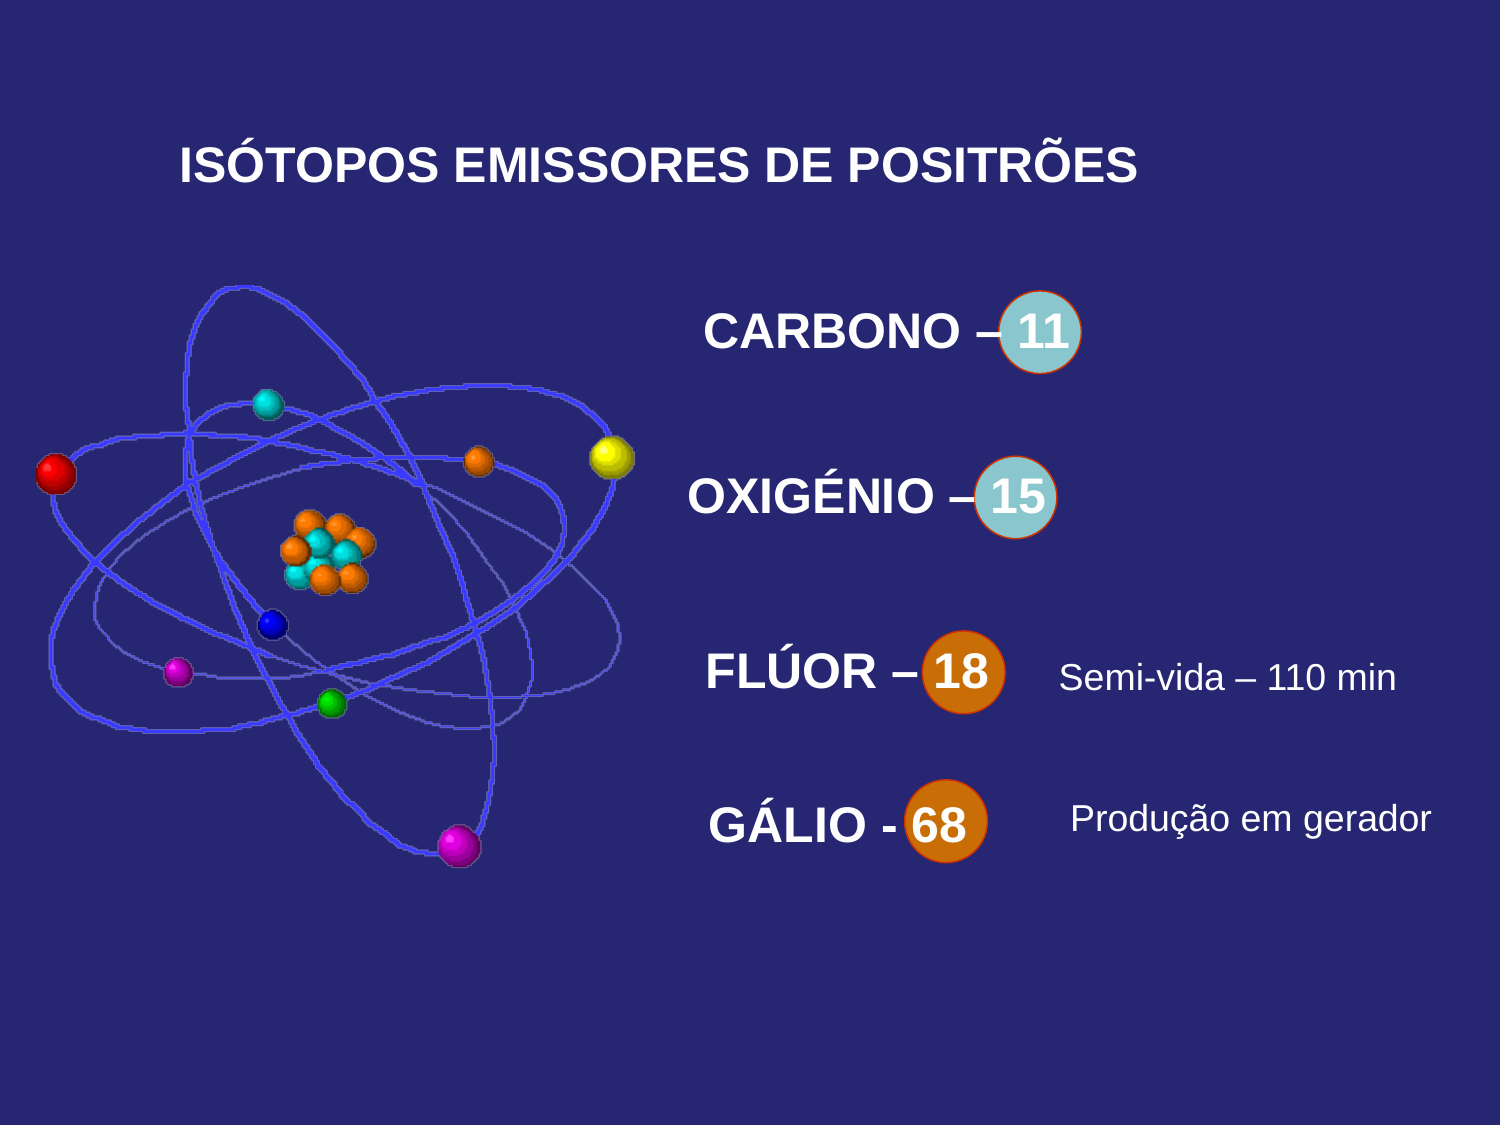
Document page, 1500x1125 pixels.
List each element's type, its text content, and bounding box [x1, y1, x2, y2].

text_box [983, 802, 988, 840]
text_box Semi-vida – 110 min [1044, 645, 1412, 705]
text_box FLÚOR – 18 [691, 630, 1004, 706]
text_box Produção em gerador [1055, 786, 1447, 847]
text_box OXIGÉNIO – 15 [672, 456, 1062, 531]
text_box [991, 531, 1040, 539]
text_box CARBONO – 11 [689, 290, 1086, 366]
text_box [939, 706, 988, 714]
text_box ISÓTOPOS EMISSORES DE POSITRÕES [164, 125, 1155, 201]
picture [36, 285, 638, 870]
text_box [926, 779, 967, 785]
text_box GÁLIO - 68 [693, 785, 983, 861]
text_box [1016, 366, 1064, 374]
